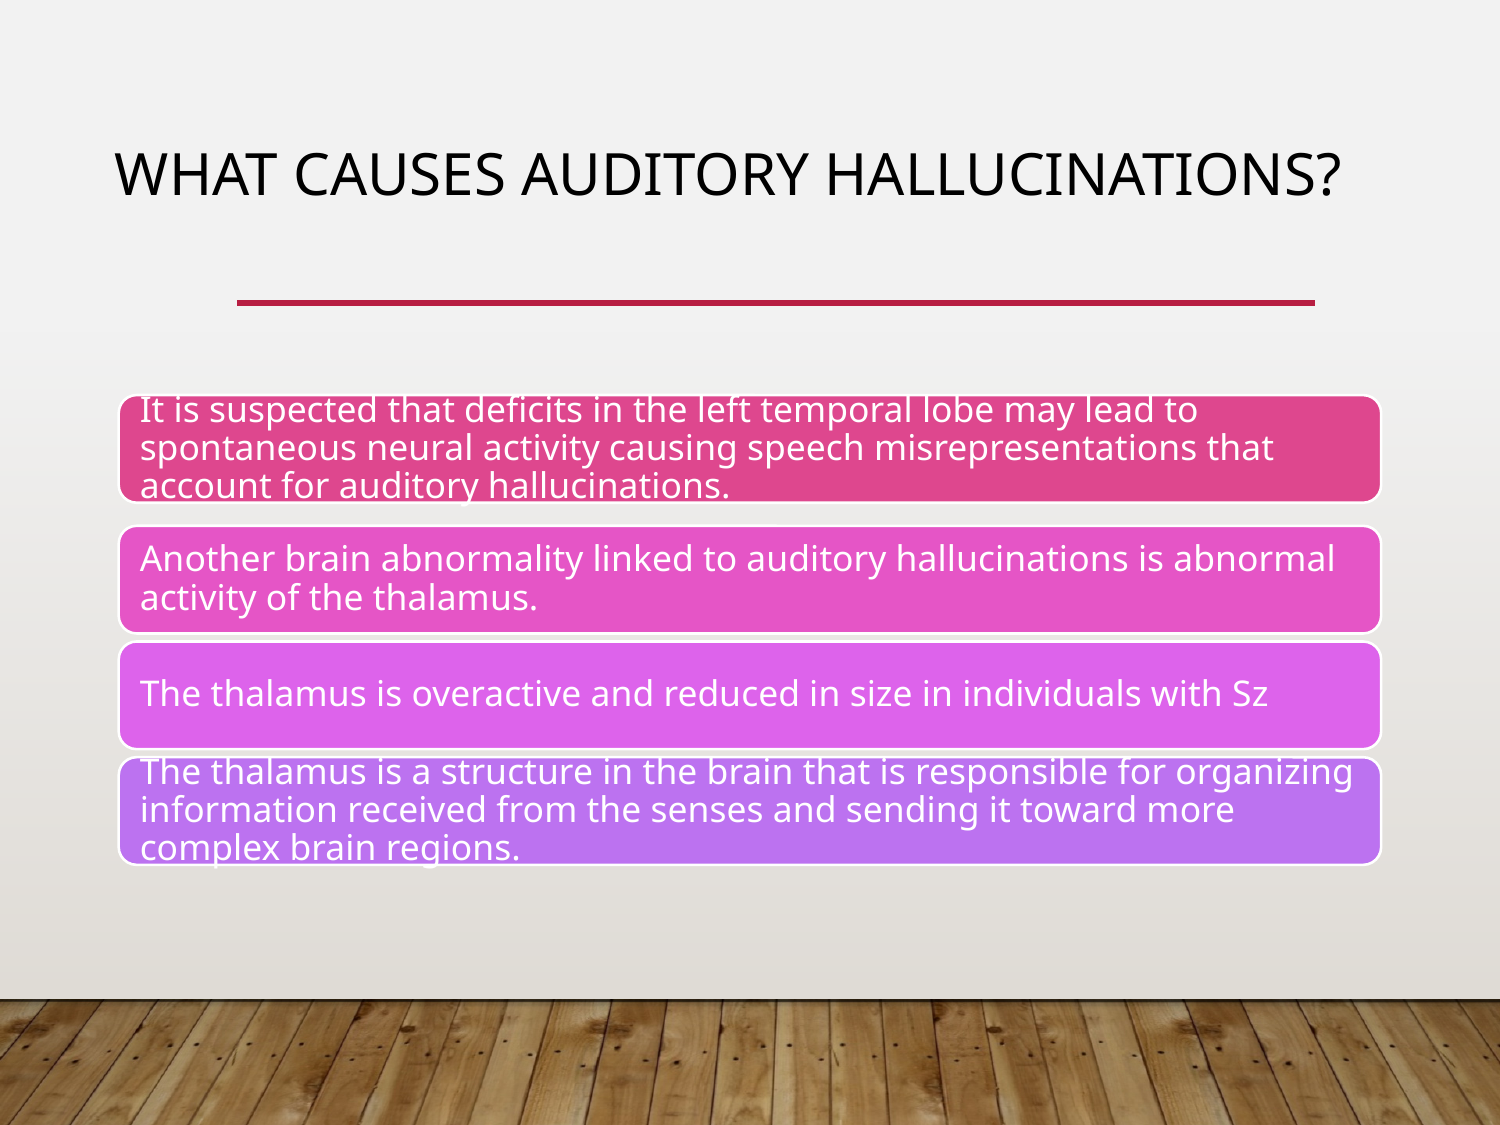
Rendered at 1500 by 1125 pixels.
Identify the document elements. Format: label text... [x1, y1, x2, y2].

picture [0, 999, 1500, 1125]
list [118, 362, 1382, 913]
title What Causes Auditory Hallucinations? [99, 137, 1400, 333]
